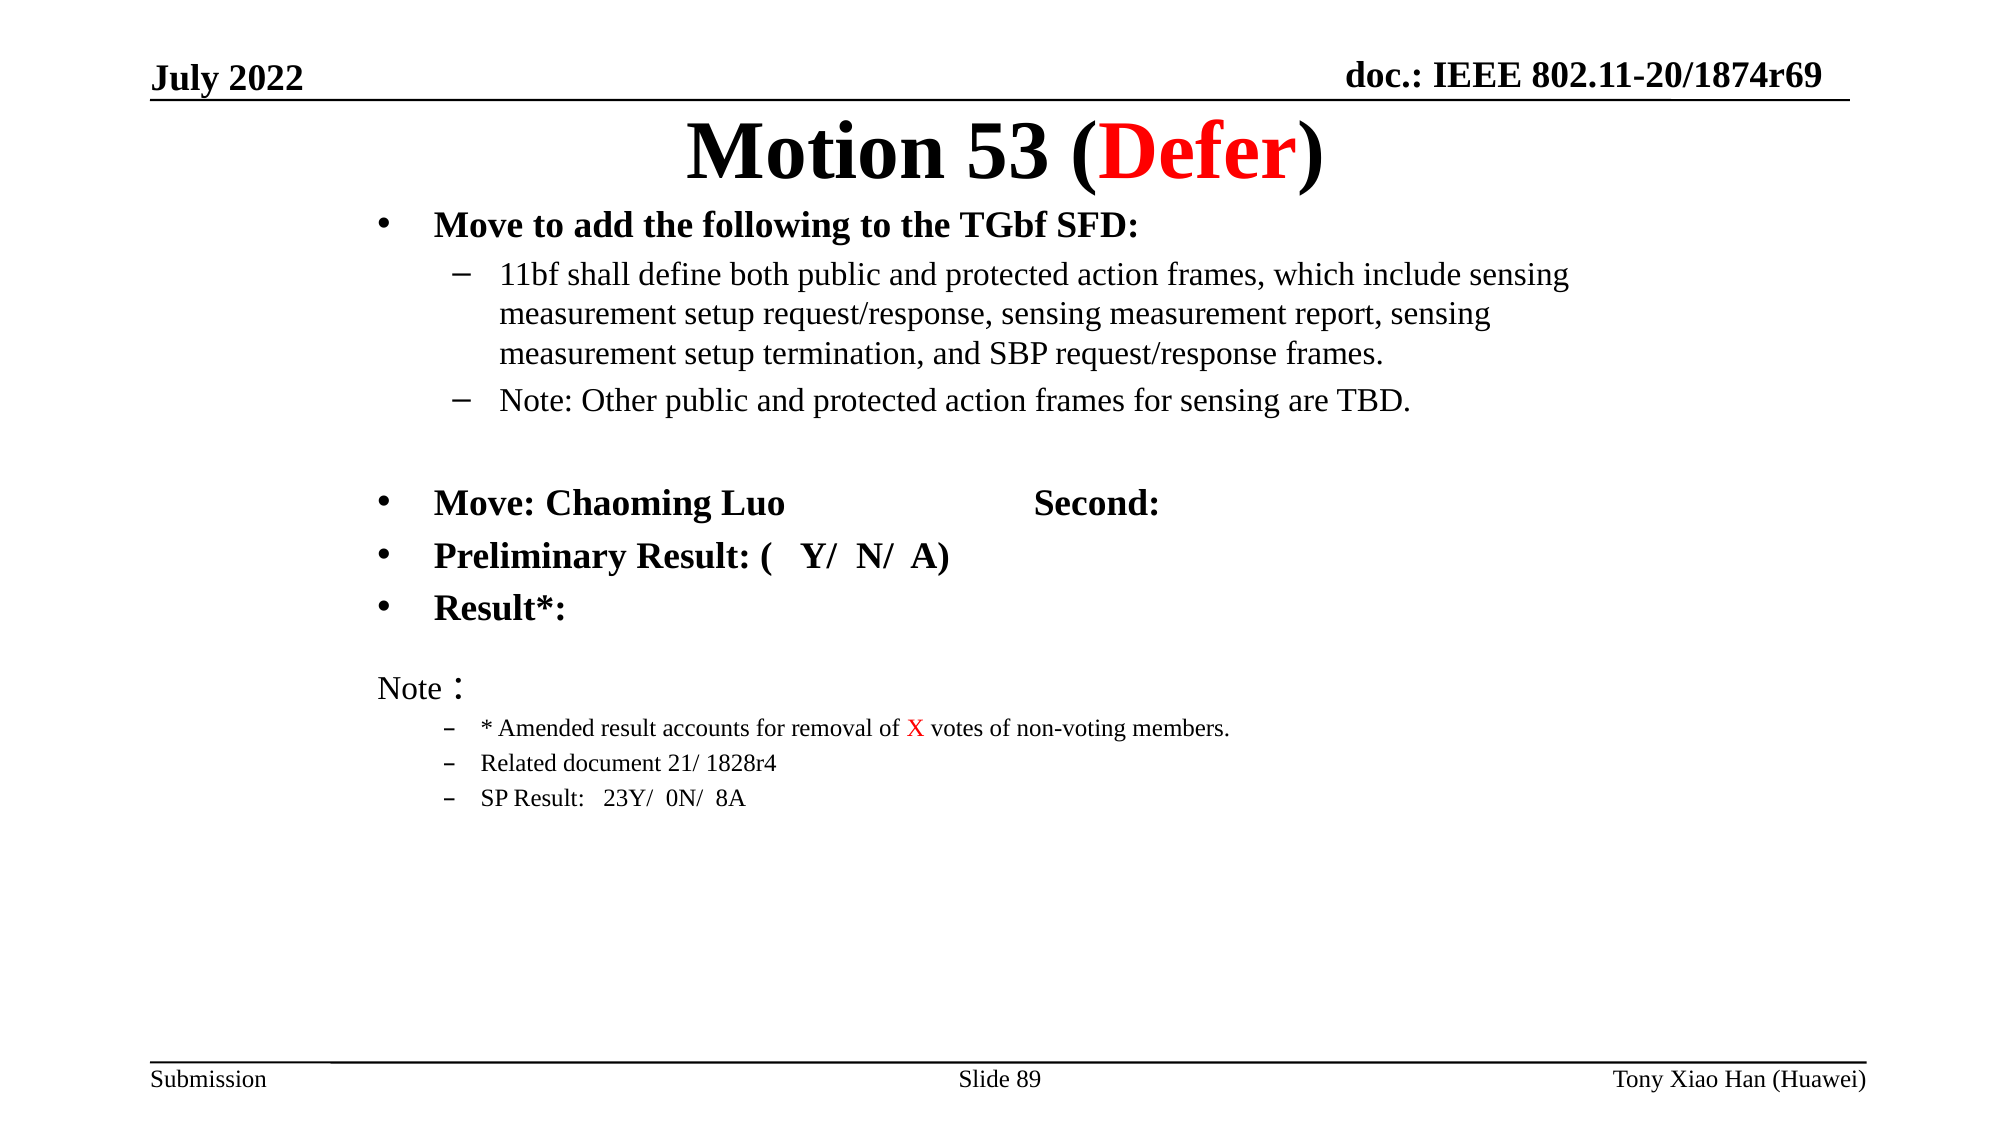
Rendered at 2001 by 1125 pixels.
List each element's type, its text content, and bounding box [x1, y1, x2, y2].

text_box Motion 53 (Defer) [368, 87, 1644, 225]
text_box Move to add the following to the TGbf SFD: 11bf shall define both public and protected action frames, which include sensing measurement setup request/response, sensing measurement report, sensing measurement setup termination, and SBP request/response frames. Note: Other public and protected action frames for sensing are TBD. Move: Chaoming Luo Second: Preliminary Result: ( Y/ N/ A) Result*: Note： * Amended result accounts for removal of X votes of non-voting members. Related document 21/ 1828r4 SP Result: 23Y/ 0N/ 8A [362, 162, 1638, 850]
